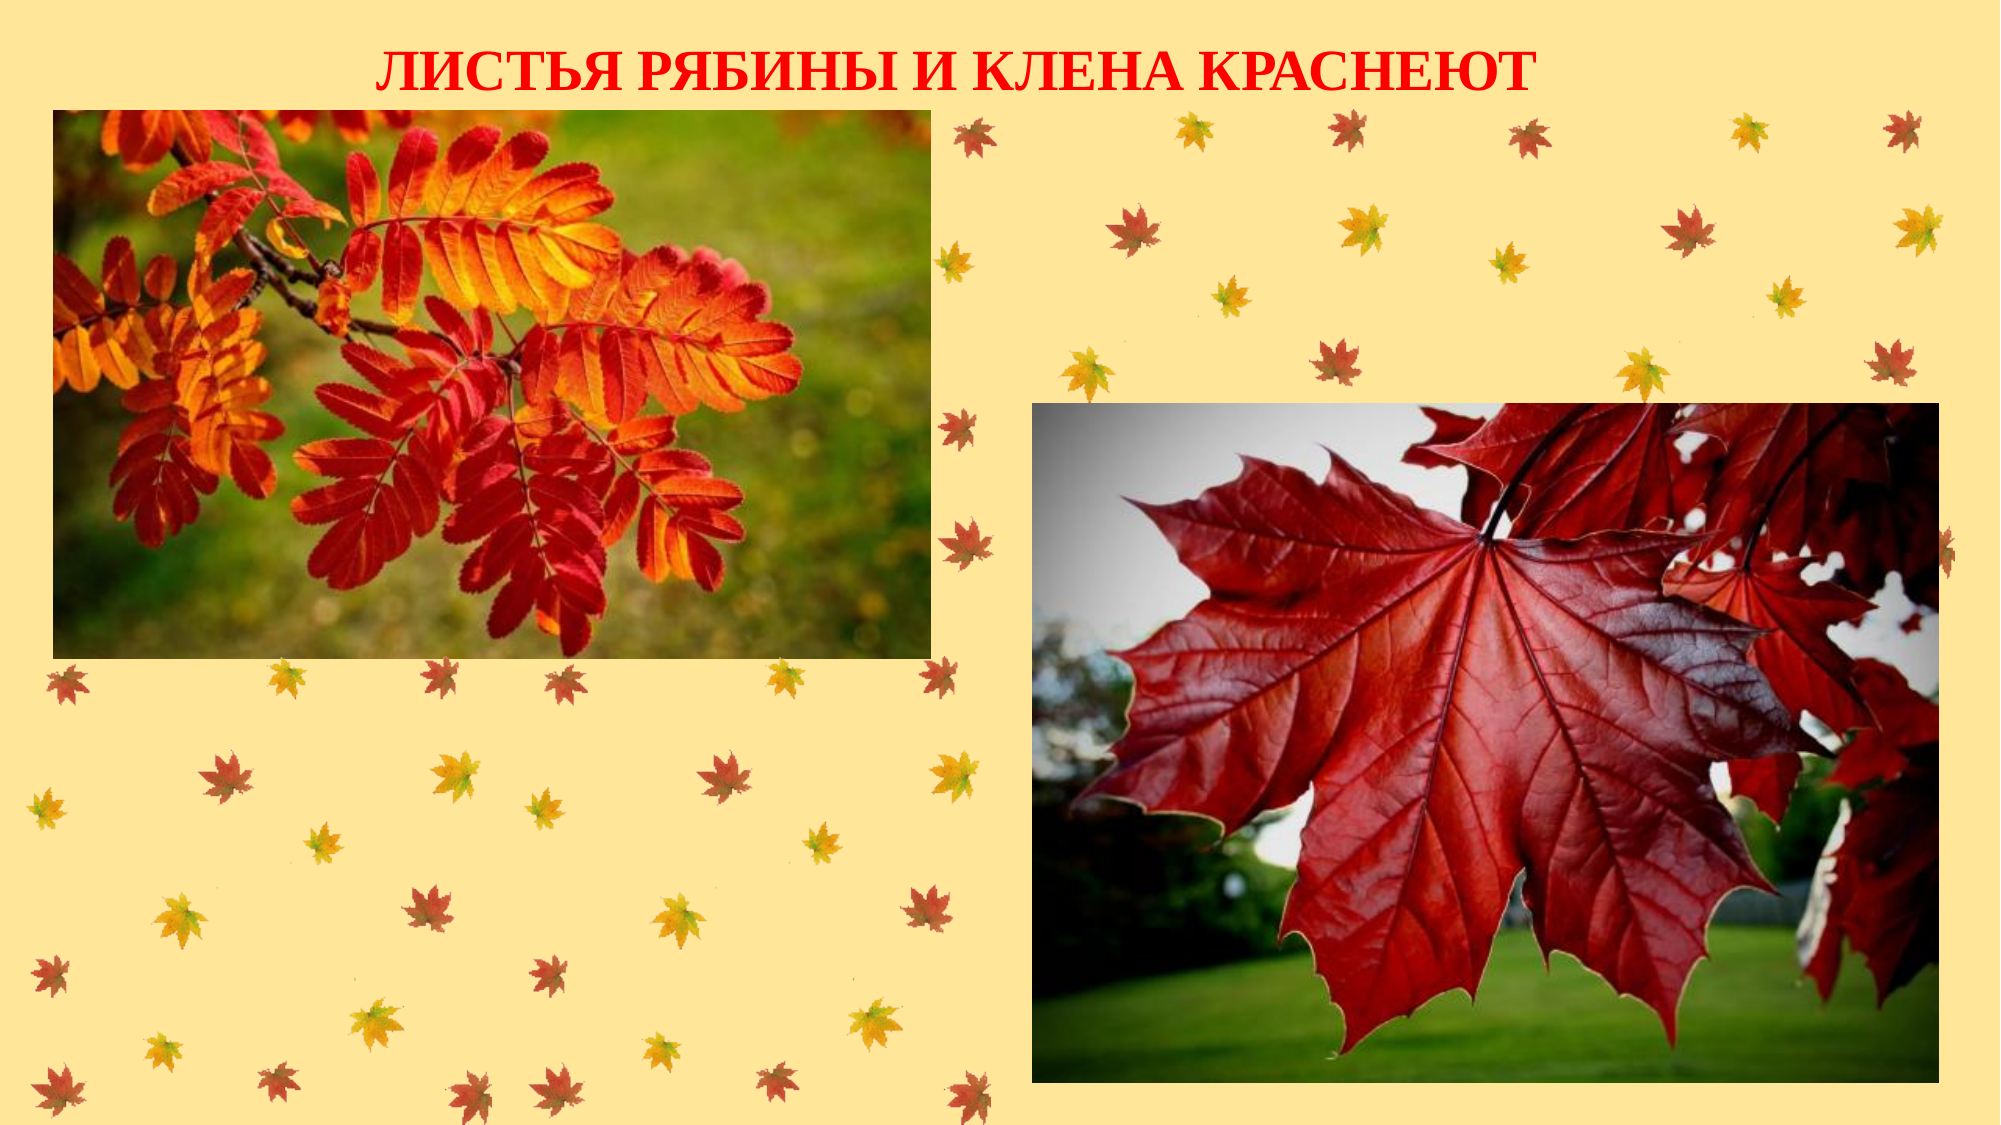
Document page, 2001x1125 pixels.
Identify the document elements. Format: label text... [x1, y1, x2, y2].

picture [22, 109, 1955, 1125]
text_box ЛИСТЬЯ РЯБИНЫ И КЛЕНА КРАСНЕЮТ [361, 24, 1705, 110]
